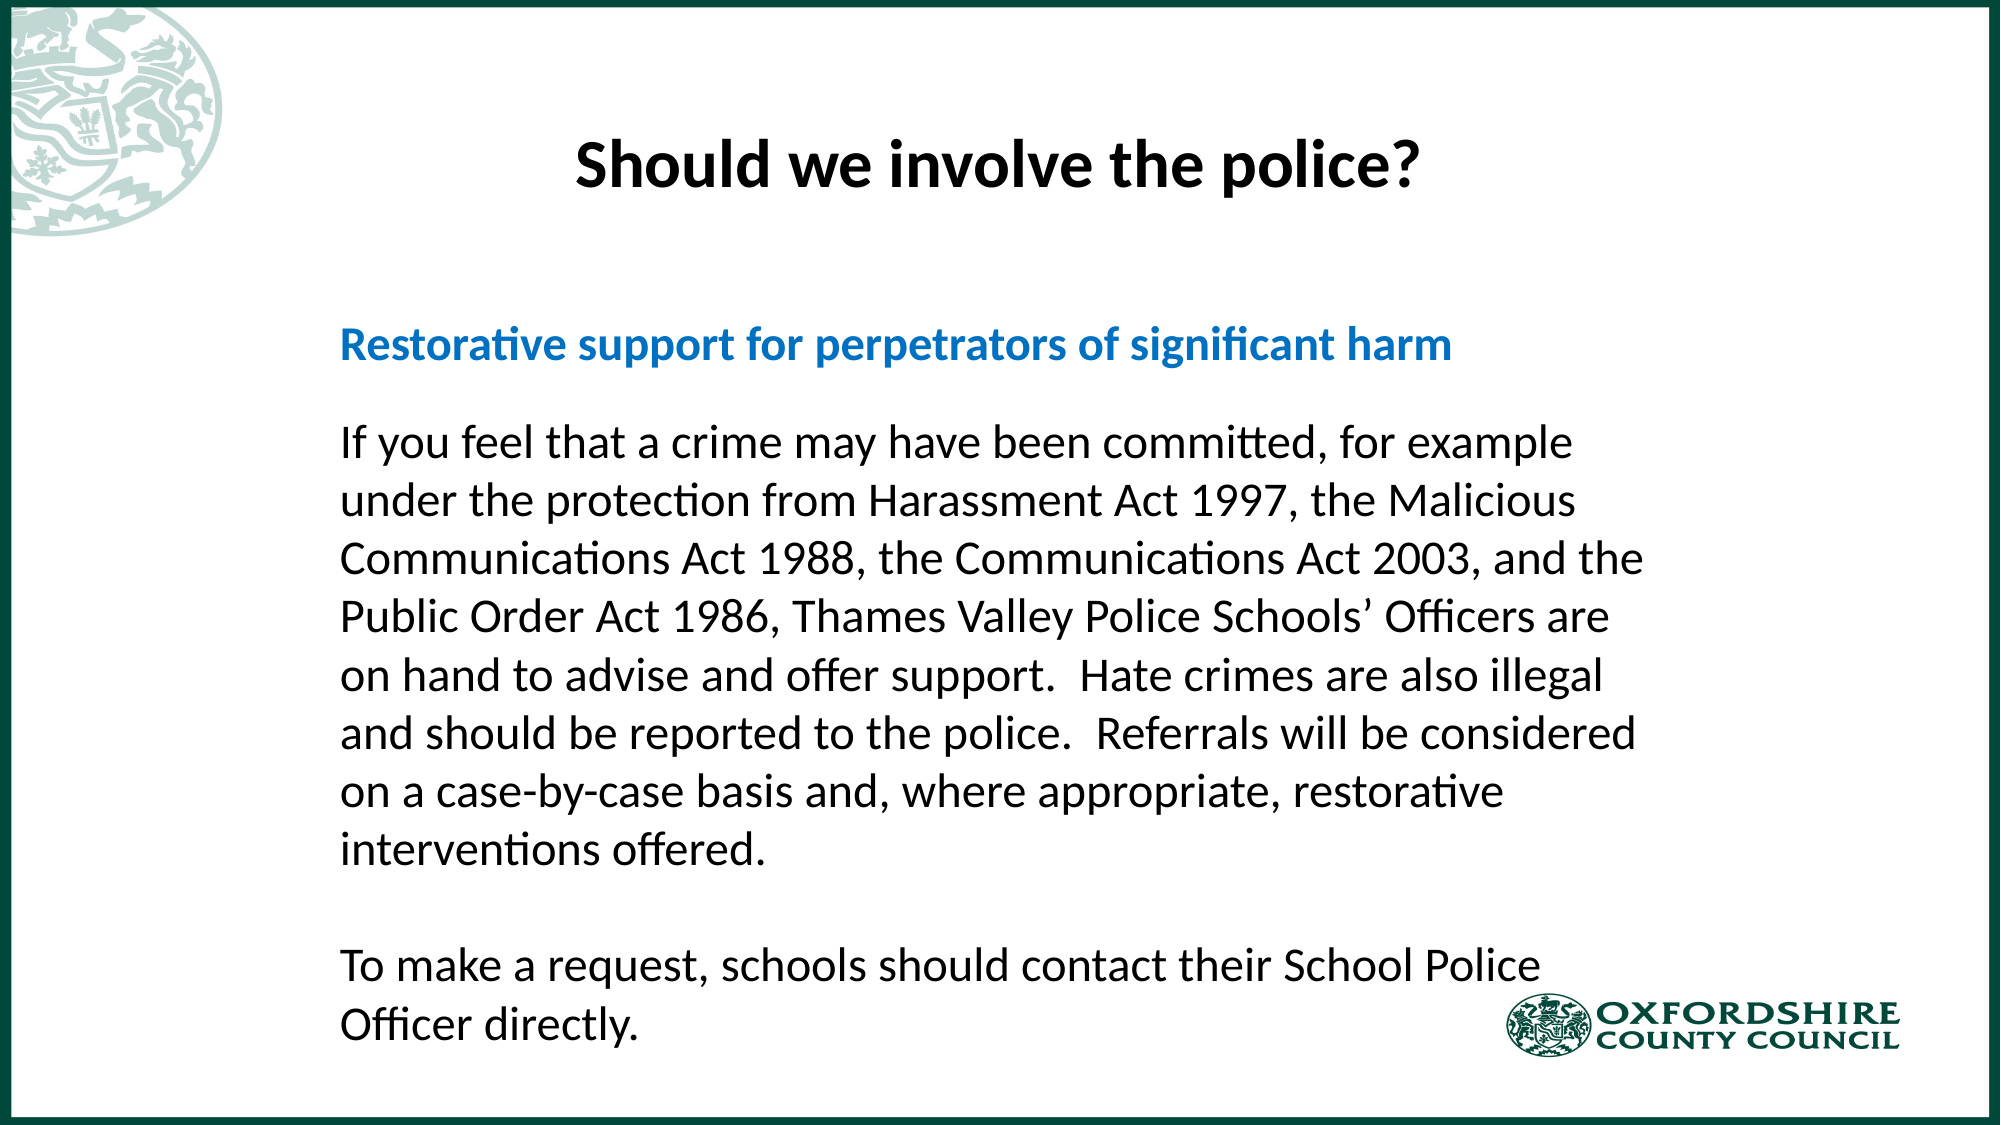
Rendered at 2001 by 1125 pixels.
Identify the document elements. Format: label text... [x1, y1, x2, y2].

list Restorative support for perpetrators of significant harm If you feel that a crime may have been committed, for example under the protection from Harassment Act 1997, the Malicious Communications Act 1988, the Communications Act 2003, and the Public Order Act 1986, Thames Valley Police Schools’ Officers are on hand to advise and offer support. Hate crimes are also illegal and should be reported to the police. Referrals will be considered on a case-by-case basis and, where appropriate, restorative interventions offered. To make a request, schools should contact their School Police Officer directly. [324, 304, 1675, 1060]
picture [0, 0, 2000, 1125]
title Should we involve the police? [324, 65, 1675, 254]
